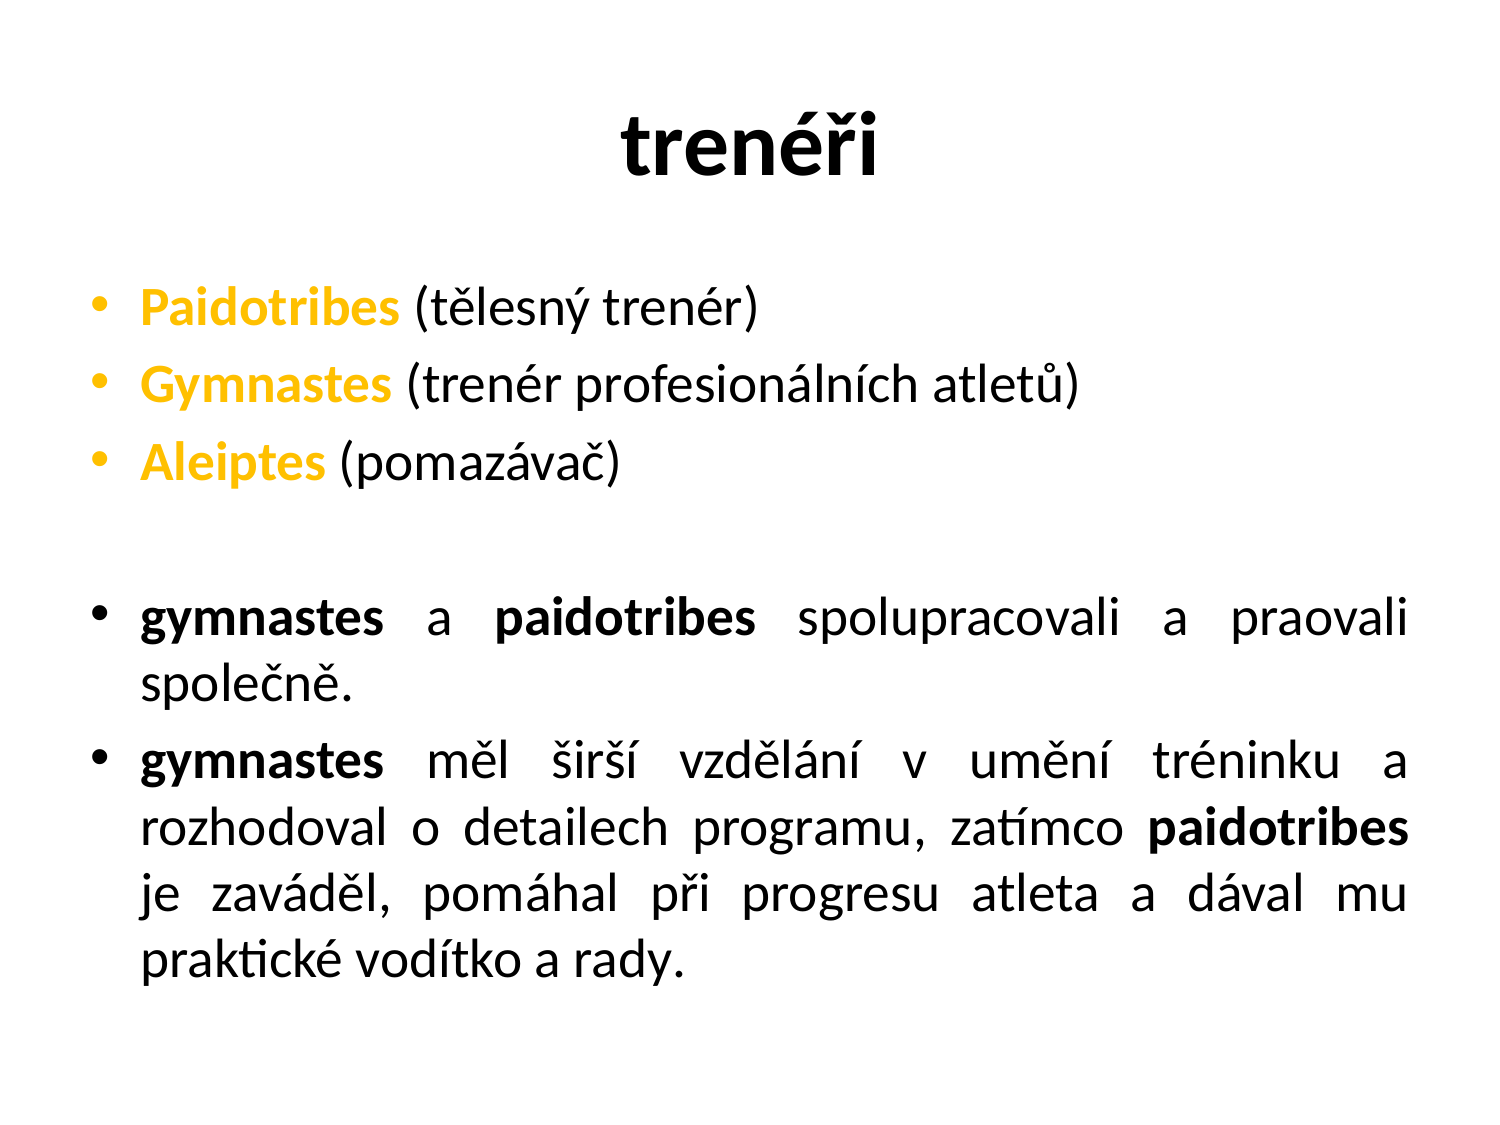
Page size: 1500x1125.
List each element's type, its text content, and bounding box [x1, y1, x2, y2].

title trenéři [75, 45, 1425, 233]
list Paidotribes (tělesný trenér) Gymnastes (trenér profesionálních atletů) Aleiptes (pomazávač) gymnastes a paidotribes spolupracovali a praovali společně. gymnastes měl širší vzdělání v umění tréninku a rozhodoval o detailech programu, zatímco paidotribes je zaváděl, pomáhal při progresu atleta a dával mu praktické vodítko a rady. [75, 262, 1425, 1005]
